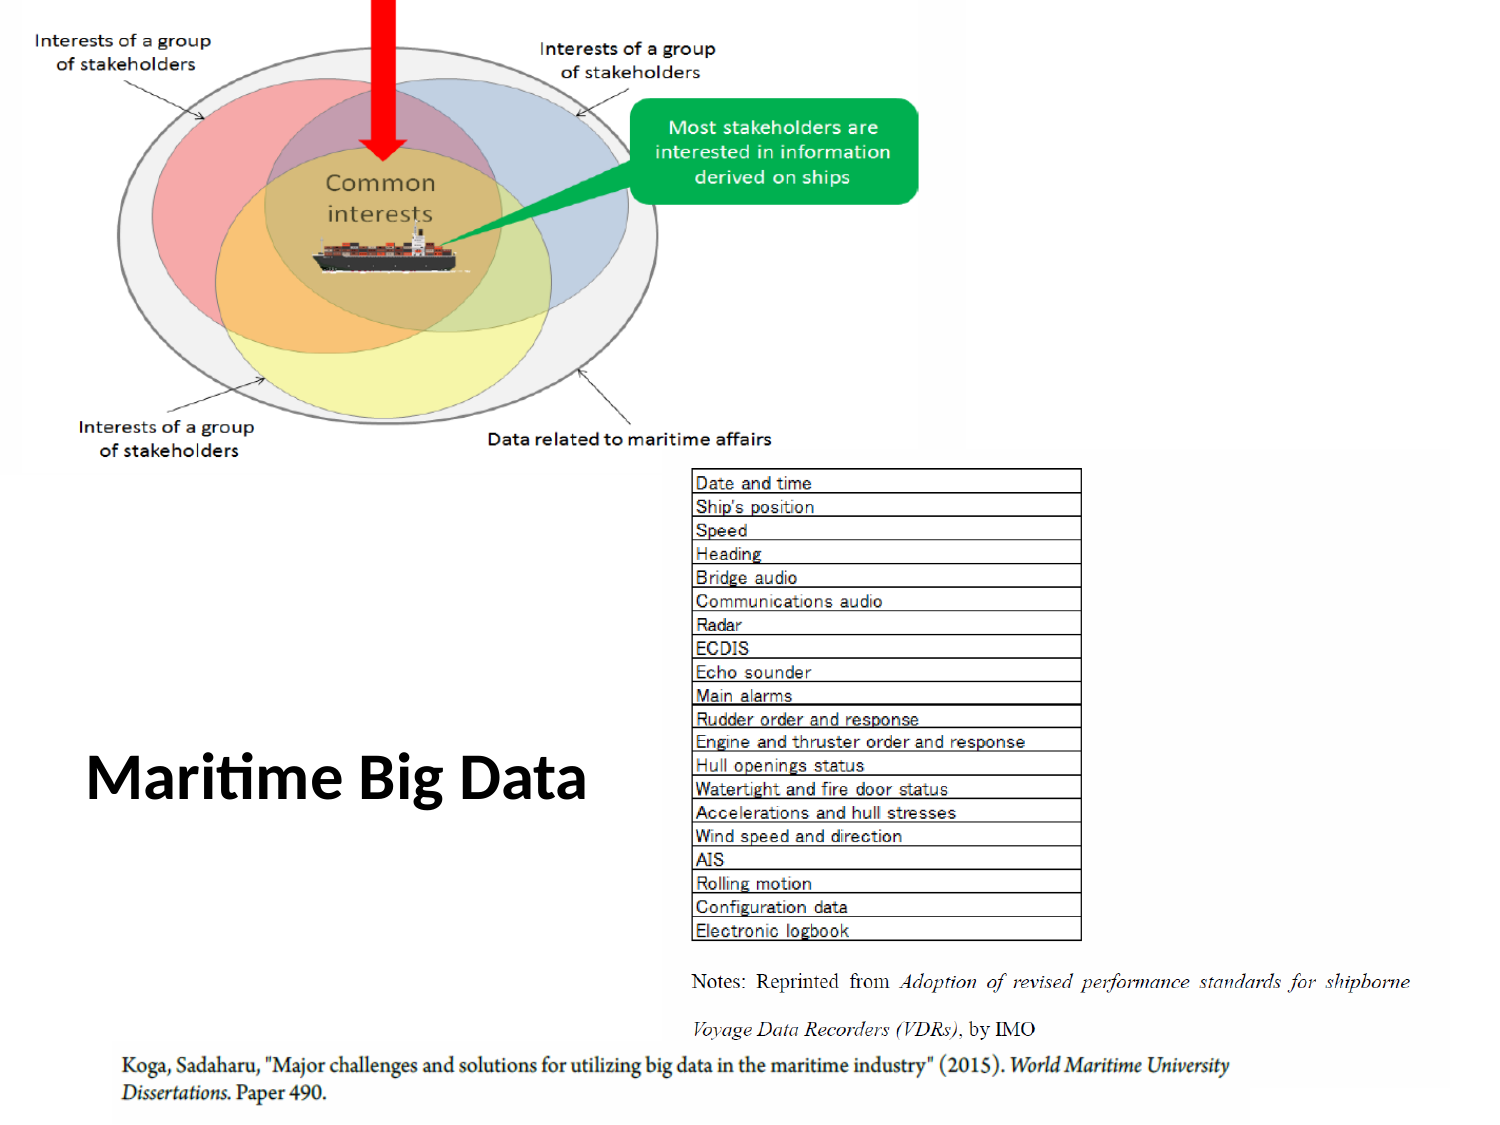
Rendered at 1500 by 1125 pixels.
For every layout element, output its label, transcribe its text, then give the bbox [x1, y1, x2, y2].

text_box Maritime Big Data [0, 725, 657, 850]
picture [0, 0, 1450, 1124]
